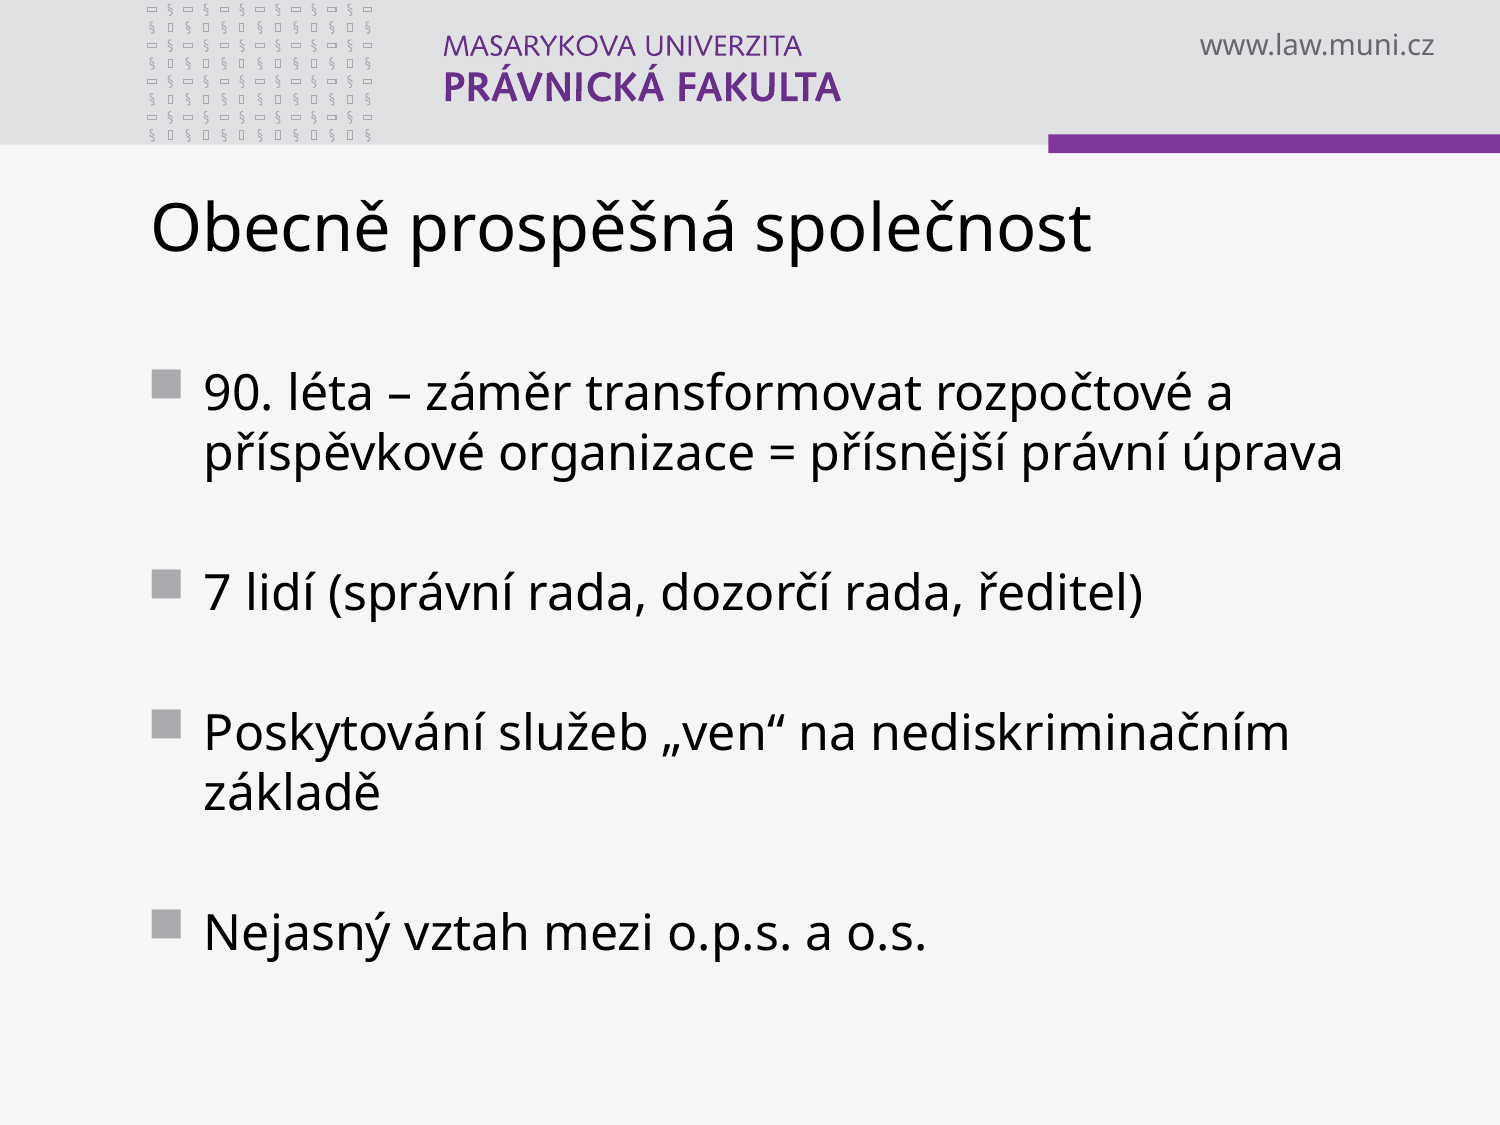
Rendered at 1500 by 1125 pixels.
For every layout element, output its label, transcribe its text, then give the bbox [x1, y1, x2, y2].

list 90. léta – záměr transformovat rozpočtové a příspěvkové organizace = přísnější právní úprava 7 lidí (správní rada, dozorčí rada, ředitel) Poskytování služeb „ven“ na nediskriminačním základě Nejasný vztah mezi o.p.s. a o.s. [147, 290, 1423, 1006]
title Obecně prospěšná společnost [150, 184, 1425, 268]
